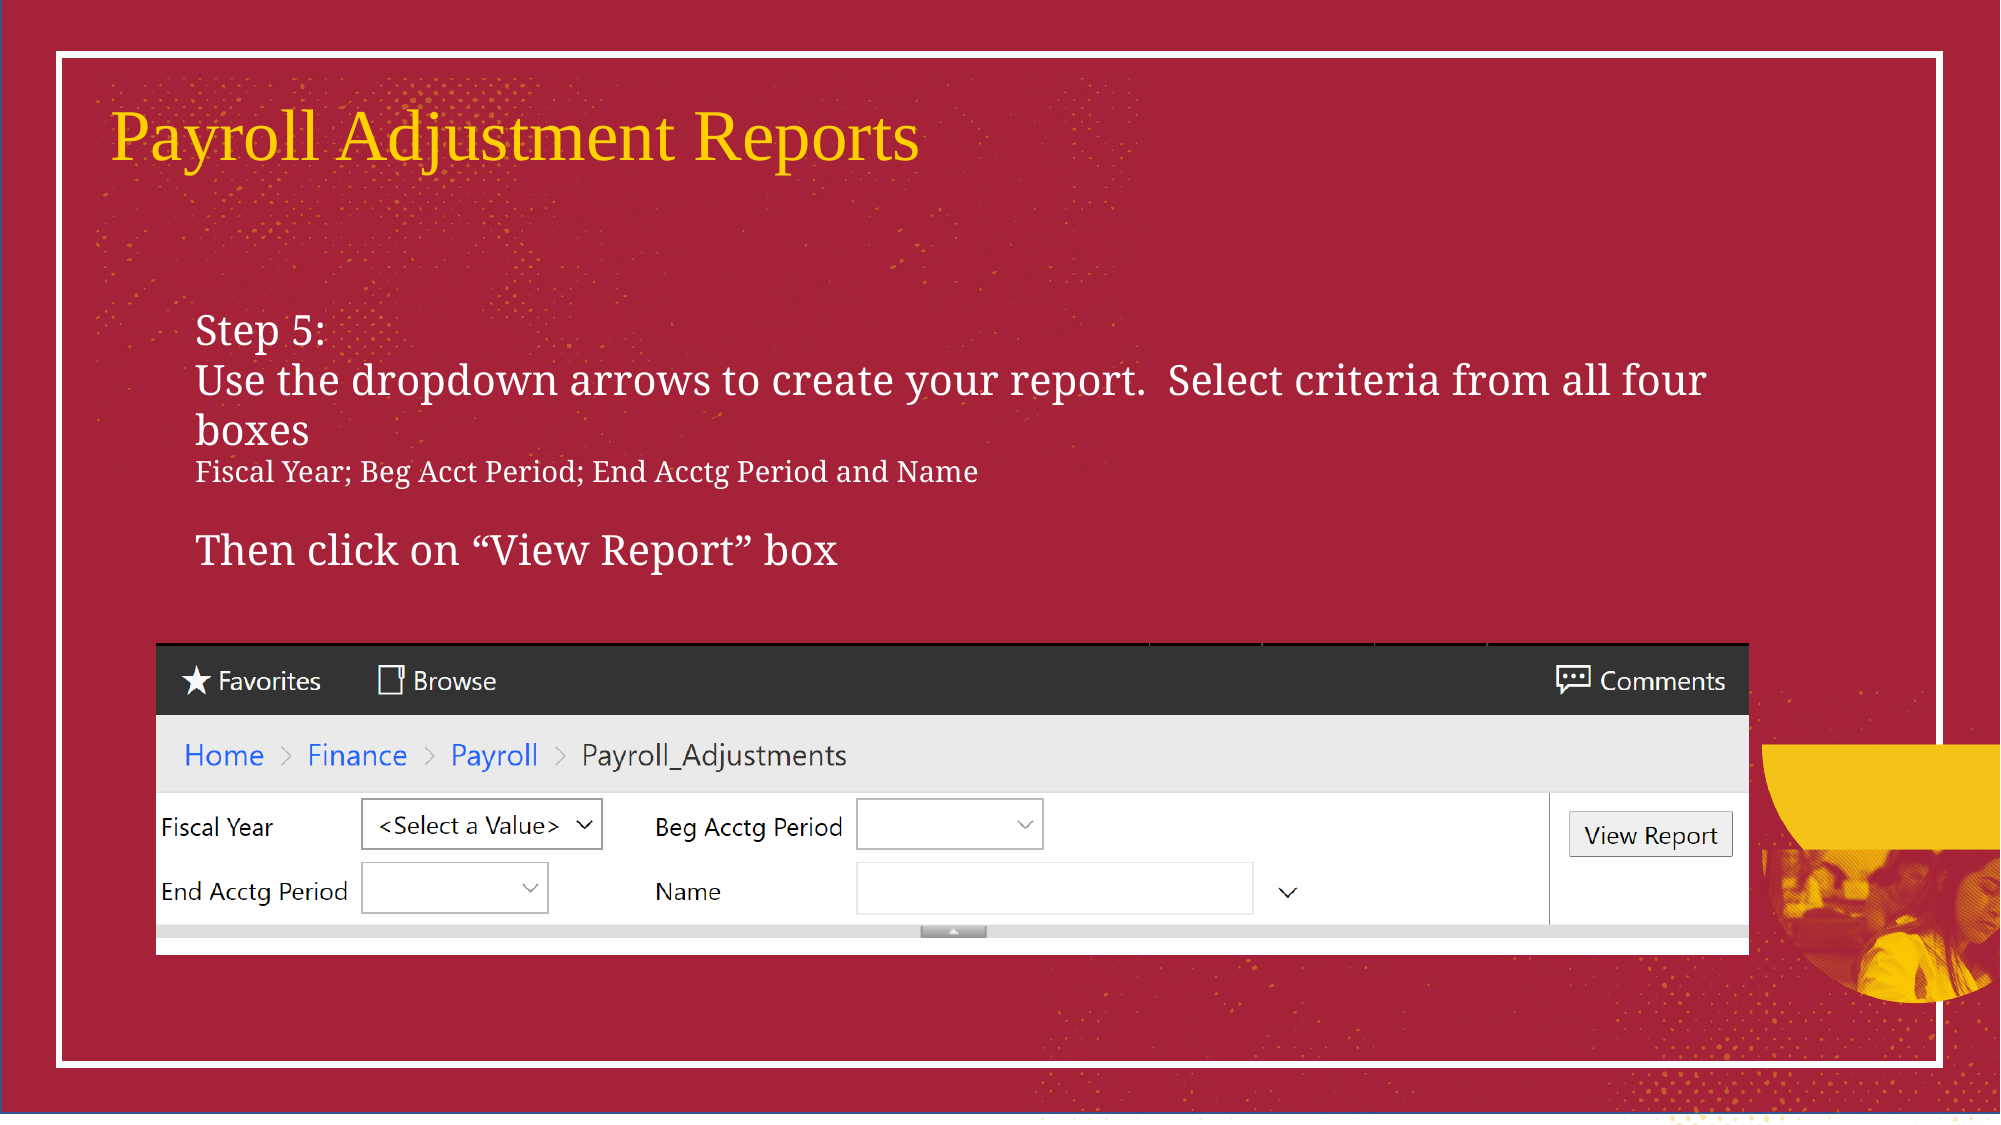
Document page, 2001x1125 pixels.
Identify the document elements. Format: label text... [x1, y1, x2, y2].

text_box [0, 0, 2000, 1114]
picture [156, 585, 2000, 1125]
text_box [58, 54, 1940, 1066]
text_box Step 5: Use the dropdown arrows to create your report. Select criteria from all four boxes Fiscal Year; Beg Acct Period; End Acctg Period and Name Then click on “View Report” box [105, 296, 1803, 631]
picture [95, 77, 1138, 557]
